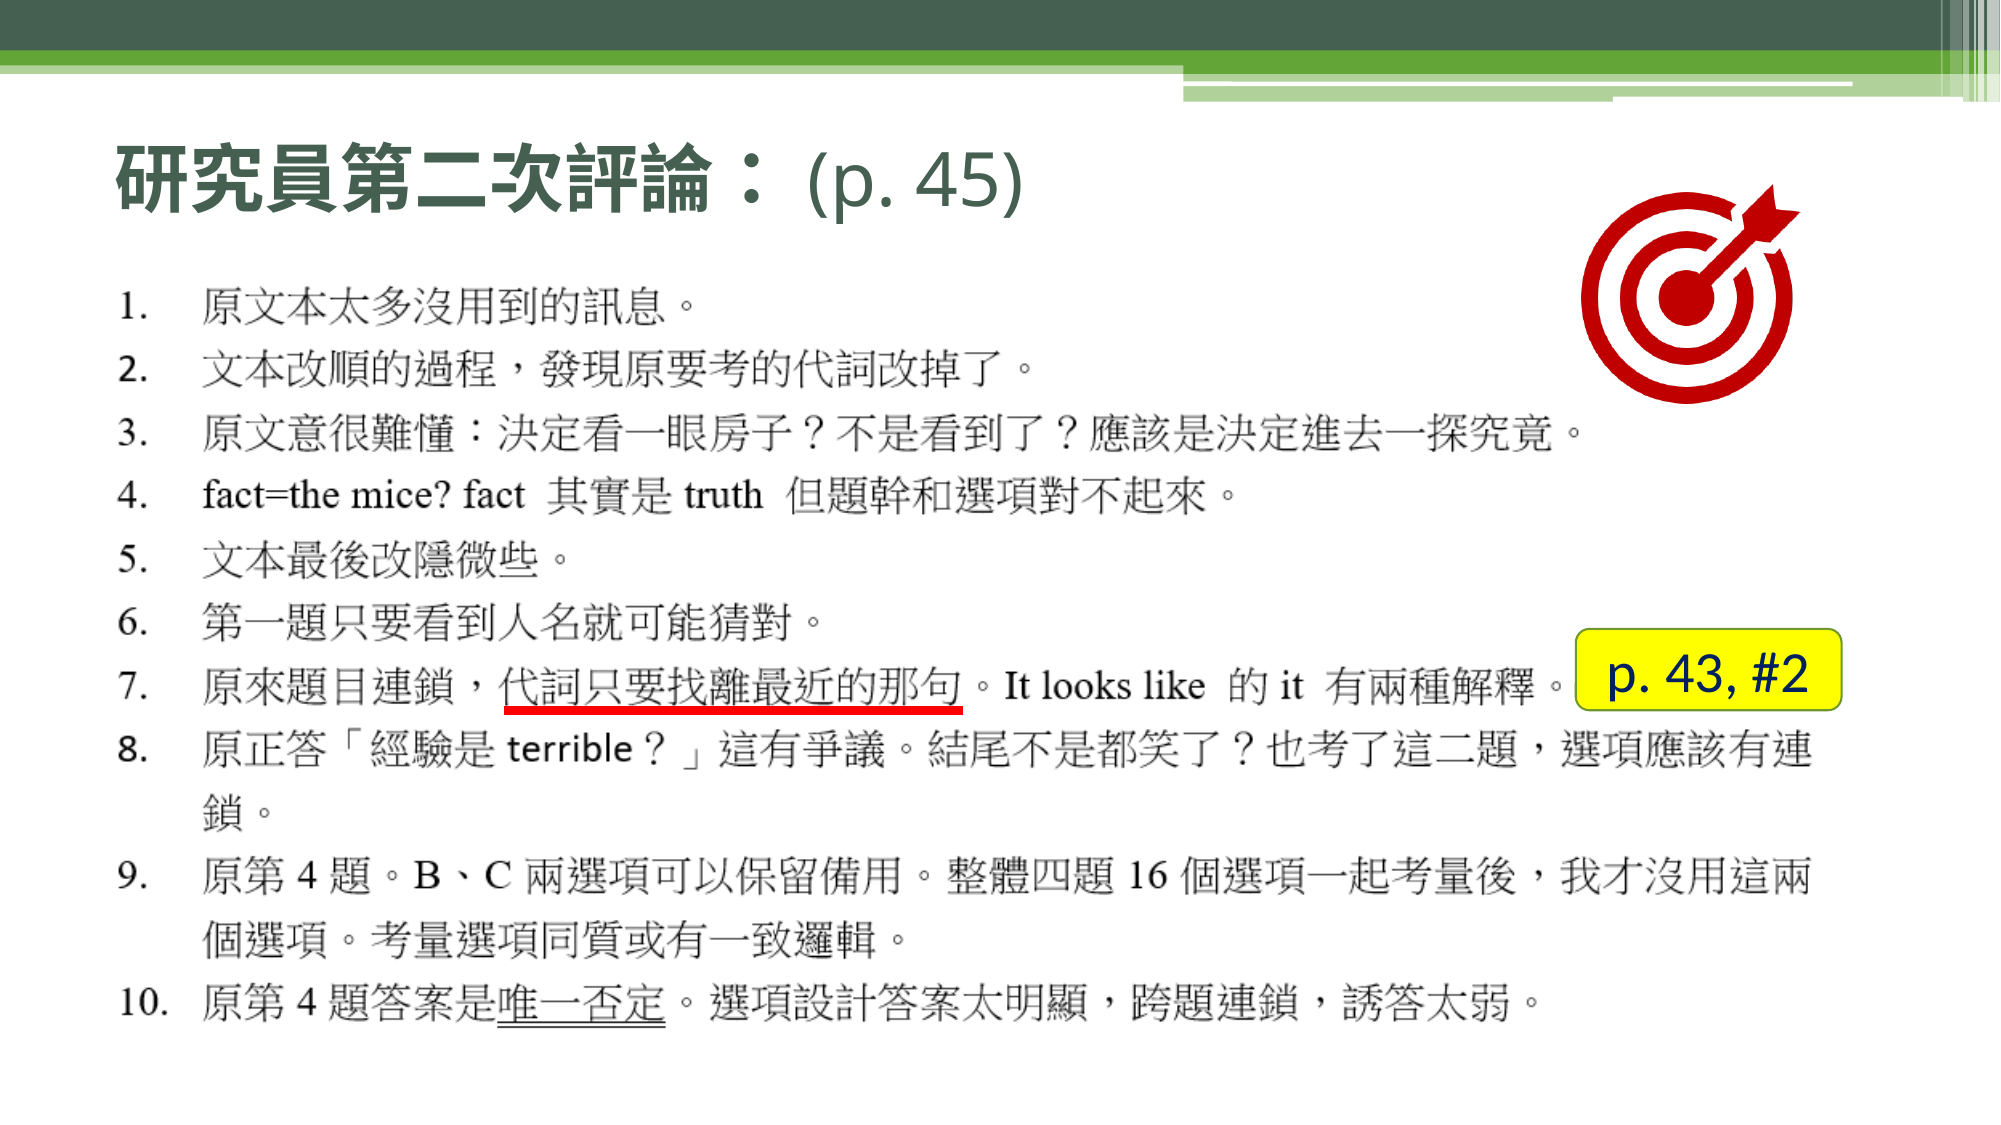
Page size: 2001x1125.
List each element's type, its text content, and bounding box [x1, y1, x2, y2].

title 研究員第二次評論：(p. 45) [99, 114, 1900, 238]
text_box p. 43, #2 [1824, 627, 1843, 712]
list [111, 282, 1824, 1042]
picture [1557, 160, 1824, 427]
